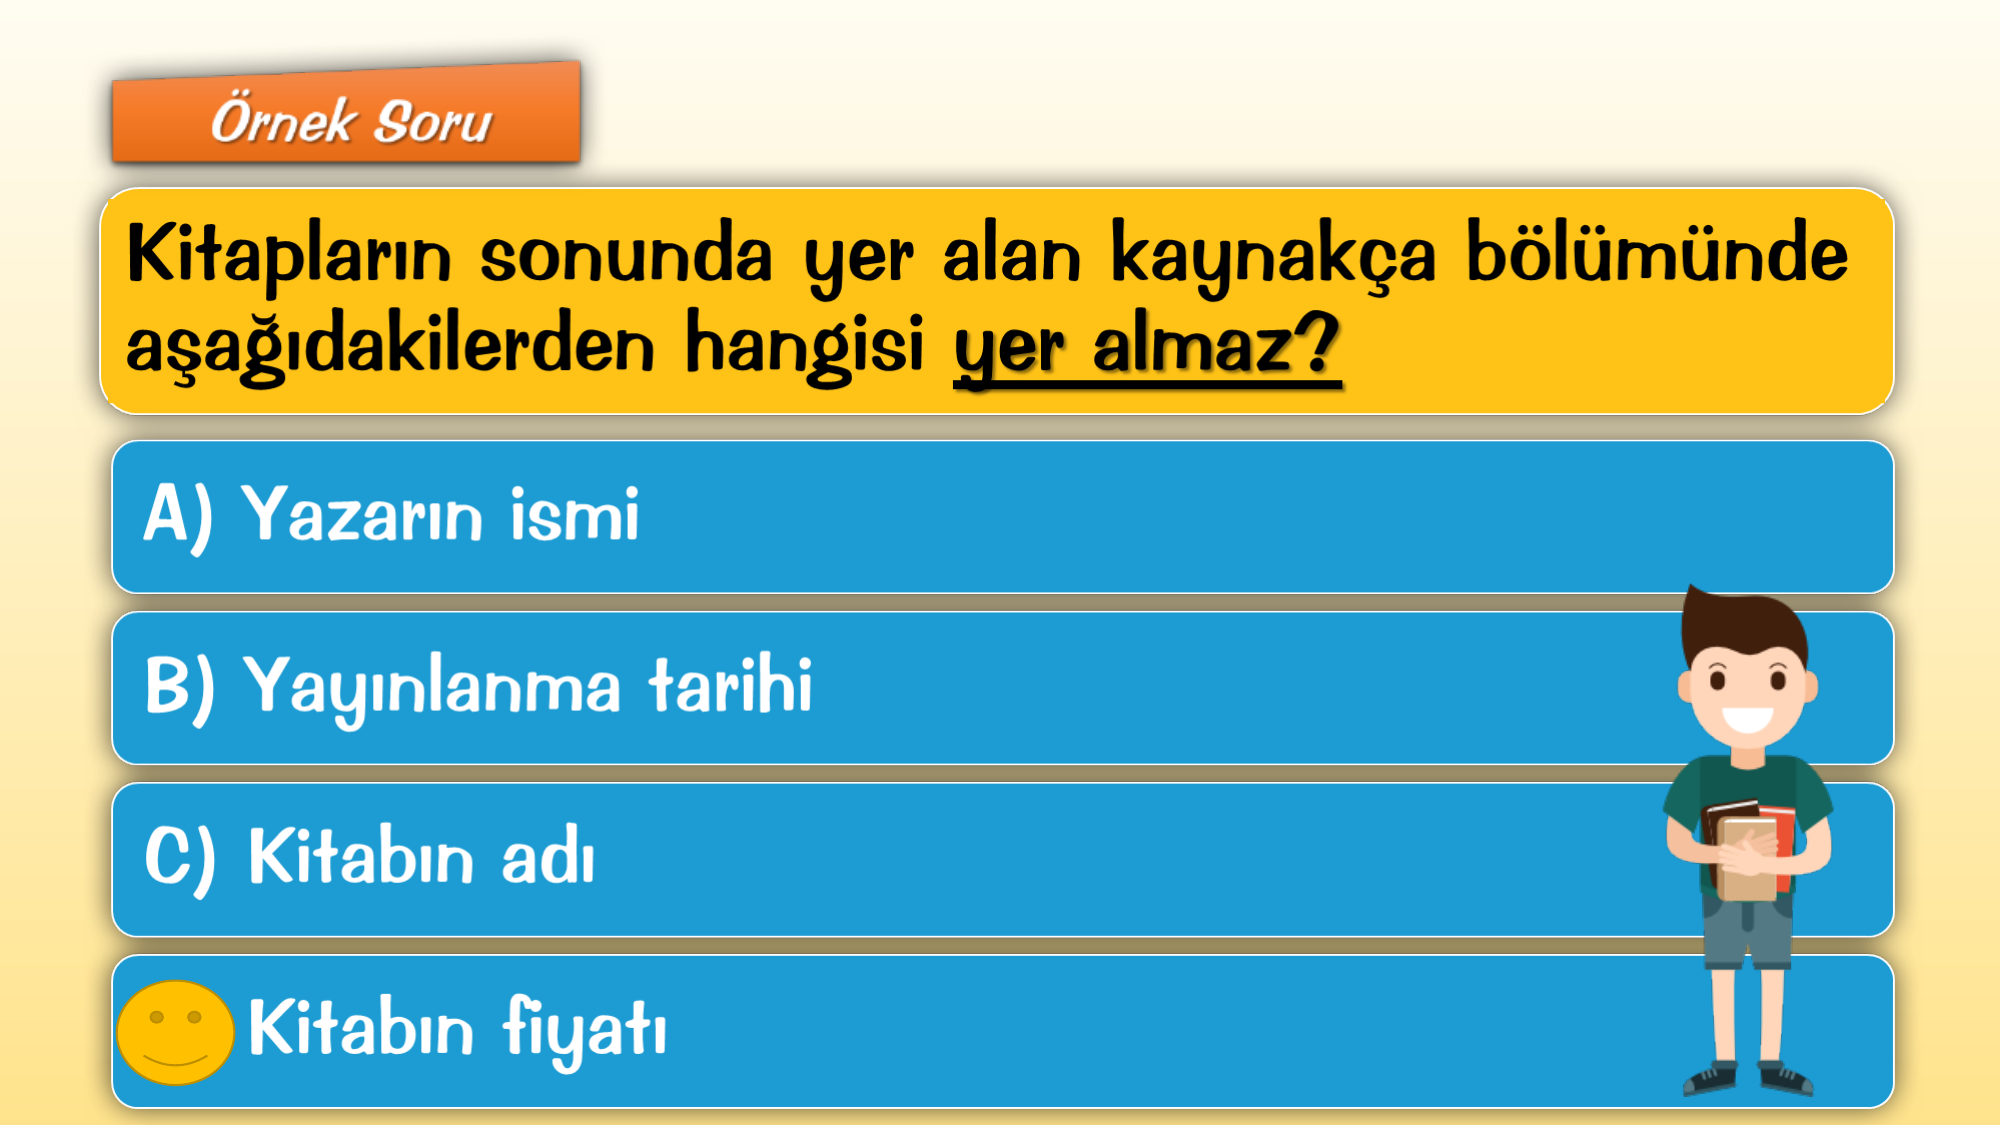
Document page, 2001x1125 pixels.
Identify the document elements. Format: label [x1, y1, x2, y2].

picture [74, 54, 1926, 1125]
